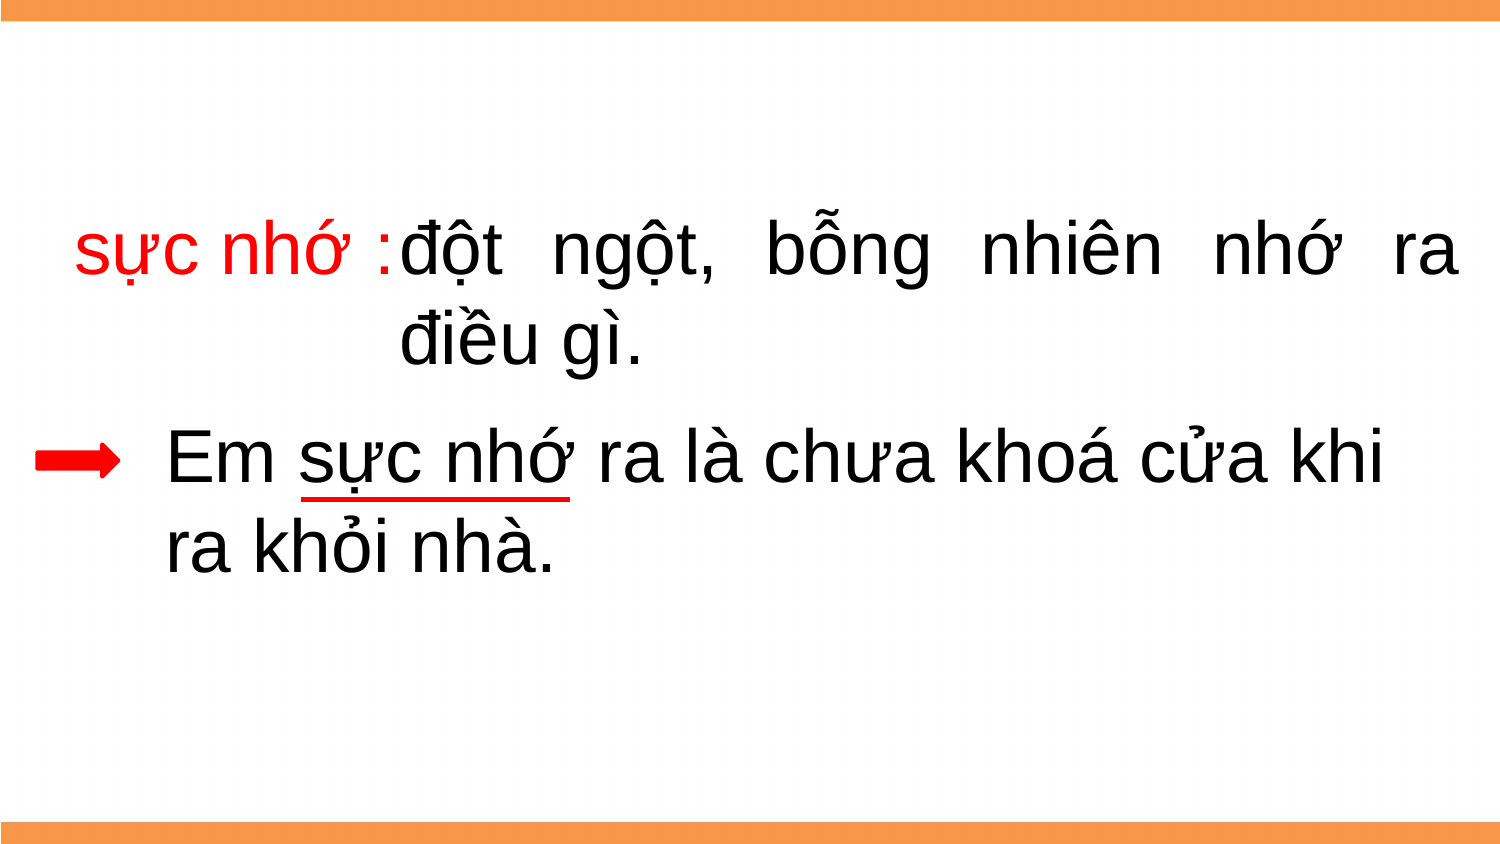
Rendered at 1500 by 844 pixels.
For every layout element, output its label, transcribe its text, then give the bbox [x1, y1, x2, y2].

text_box Em sực nhớ ra là chưa khoá cửa khi ra khỏi nhà. [150, 411, 1475, 585]
picture [0, 0, 1500, 844]
text_box sực nhớ : [59, 174, 547, 315]
text_box đột ngột, bỗng nhiên nhớ ra điều gì. [384, 219, 1475, 361]
text_box [35, 442, 121, 479]
